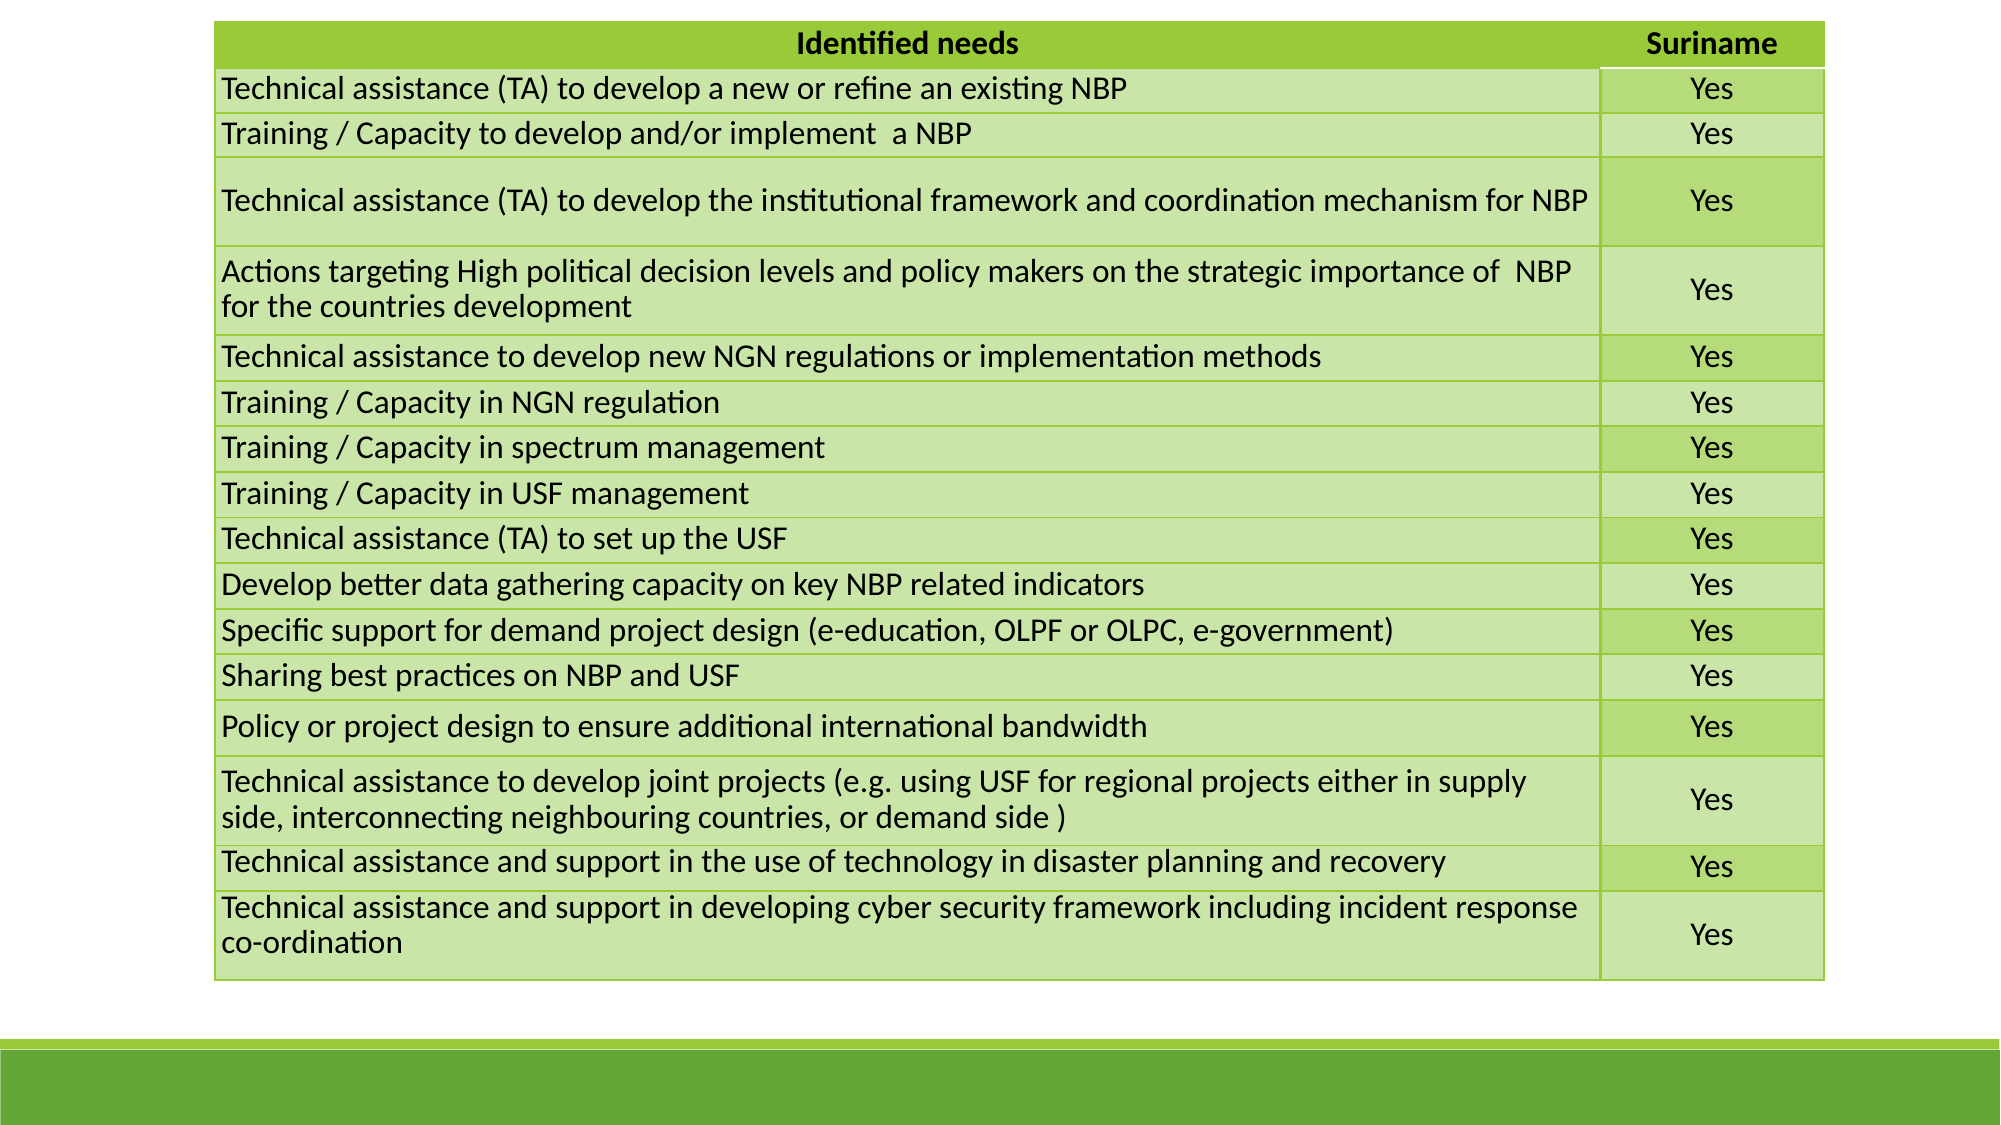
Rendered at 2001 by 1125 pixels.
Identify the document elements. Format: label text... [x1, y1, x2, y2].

table_cell Yes [1602, 846, 1823, 890]
table_cell Training / Capacity in USF management [216, 473, 1599, 517]
table_cell Technical assistance and support in the use of technology in disaster planning and recovery [216, 846, 1599, 890]
table_cell Technical assistance to develop new NGN regulations or implementation methods [216, 336, 1599, 380]
table_cell Yes [1602, 518, 1823, 562]
table_cell Technical assistance (TA) to develop a new or refine an existing NBP [216, 69, 1599, 112]
table_cell Technical assistance (TA) to set up the USF [216, 518, 1599, 562]
table_cell Specific support for demand project design (e-education, OLPF or OLPC, e-government) [216, 610, 1599, 653]
table_cell Develop better data gathering capacity on key NBP related indicators [216, 564, 1599, 608]
table_cell Yes [1602, 114, 1823, 156]
table_cell Yes [1602, 336, 1823, 380]
table_header Identified needs [216, 23, 1599, 67]
table_cell Sharing best practices on NBP and USF [216, 655, 1599, 699]
table_cell Training / Capacity in spectrum management [216, 427, 1599, 471]
table_cell Technical assistance and support in developing cyber security framework including incident response co-ordination [216, 892, 1599, 979]
table_cell Actions targeting High political decision levels and policy makers on the strategic importance of NBP for the countries development [216, 247, 1599, 334]
table_cell Training / Capacity in NGN regulation [216, 382, 1599, 425]
table_cell Yes [1602, 158, 1823, 245]
table_cell Yes [1602, 564, 1823, 608]
table_cell Technical assistance to develop joint projects (e.g. using USF for regional projects either in supply side, interconnecting neighbouring countries, or demand side ) [216, 757, 1599, 845]
table_cell Yes [1602, 892, 1823, 979]
table_cell Yes [1602, 247, 1823, 334]
table_cell Yes [1602, 382, 1823, 425]
table_cell Yes [1602, 427, 1823, 471]
table_cell Yes [1602, 757, 1823, 845]
table_cell Training / Capacity to develop and/or implement a NBP [216, 114, 1599, 156]
table_cell Technical assistance (TA) to develop the institutional framework and coordination mechanism for NBP [216, 158, 1599, 245]
table_cell Yes [1602, 473, 1823, 517]
table_cell Yes [1602, 655, 1823, 699]
table_header Suriname [1602, 23, 1823, 67]
table_cell Yes [1602, 69, 1823, 112]
table_cell Yes [1602, 701, 1823, 755]
table_cell Policy or project design to ensure additional international bandwidth [216, 701, 1599, 755]
table_cell Yes [1602, 610, 1823, 653]
